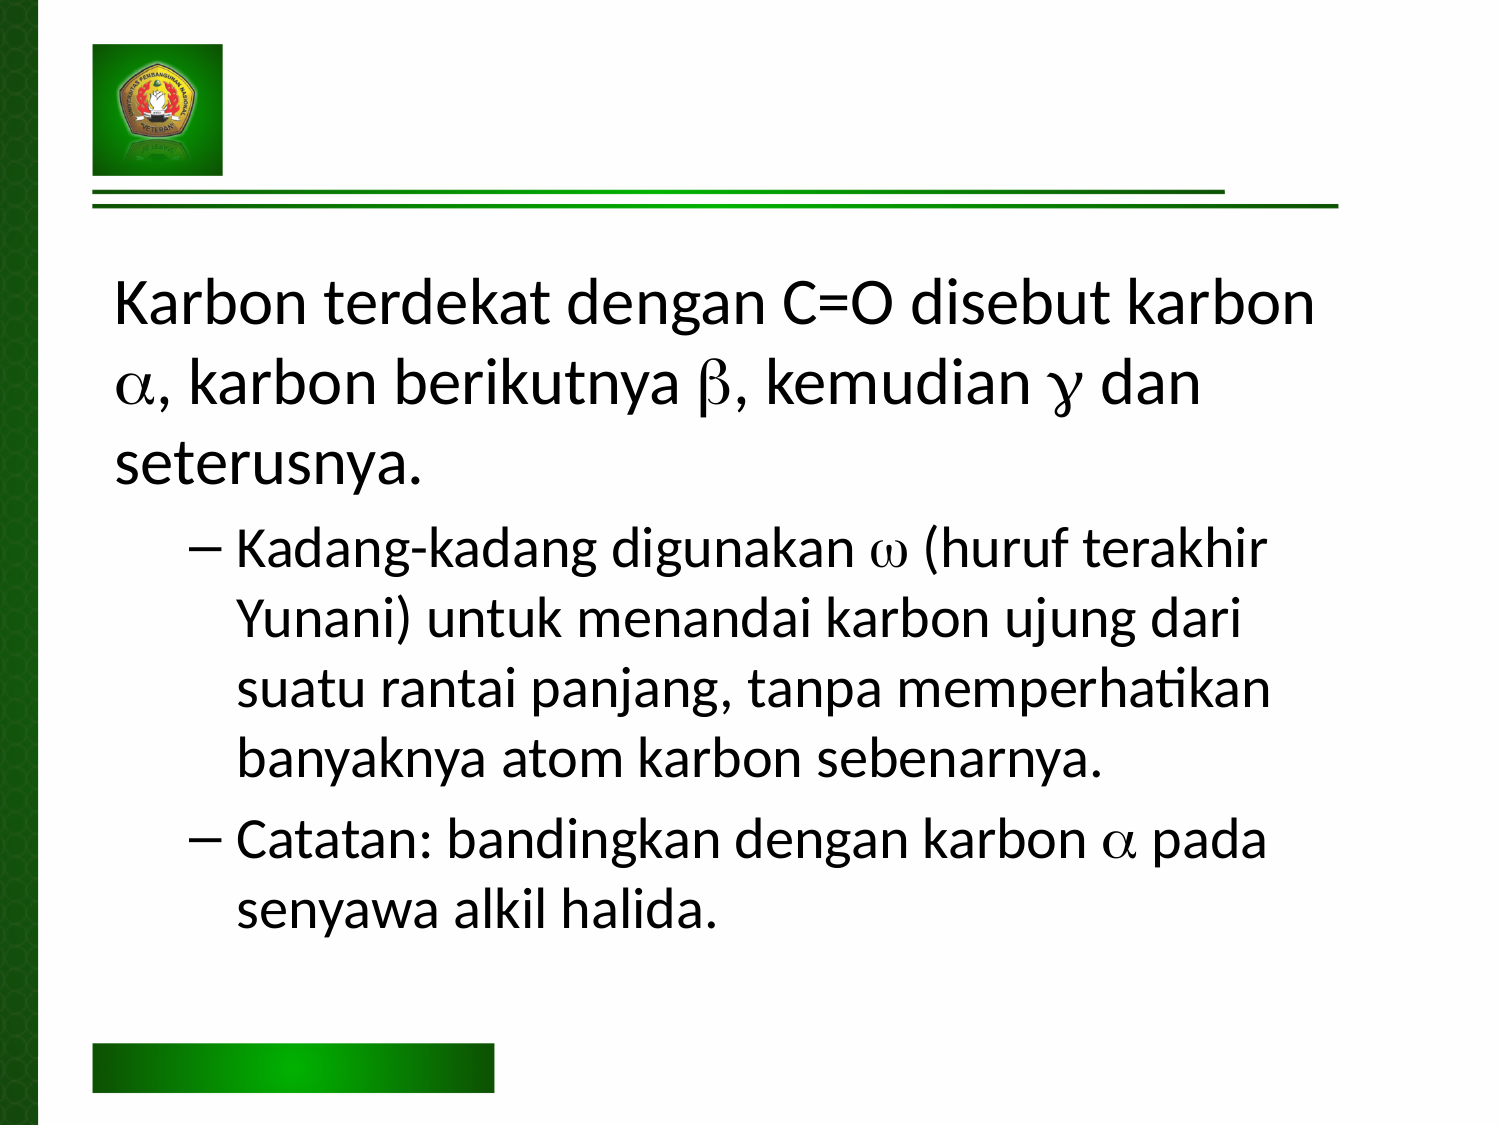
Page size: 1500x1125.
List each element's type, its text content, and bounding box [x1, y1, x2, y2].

picture [0, 0, 1500, 1125]
list Karbon terdekat dengan C=O disebut karbon , karbon berikutnya , kemudian  dan seterusnya. Kadang-kadang digunakan  (huruf terakhir Yunani) untuk menandai karbon ujung dari suatu rantai panjang, tanpa memperhatikan banyaknya atom karbon sebenarnya. Catatan: bandingkan dengan karbon  pada senyawa alkil halida. [99, 249, 1338, 1000]
